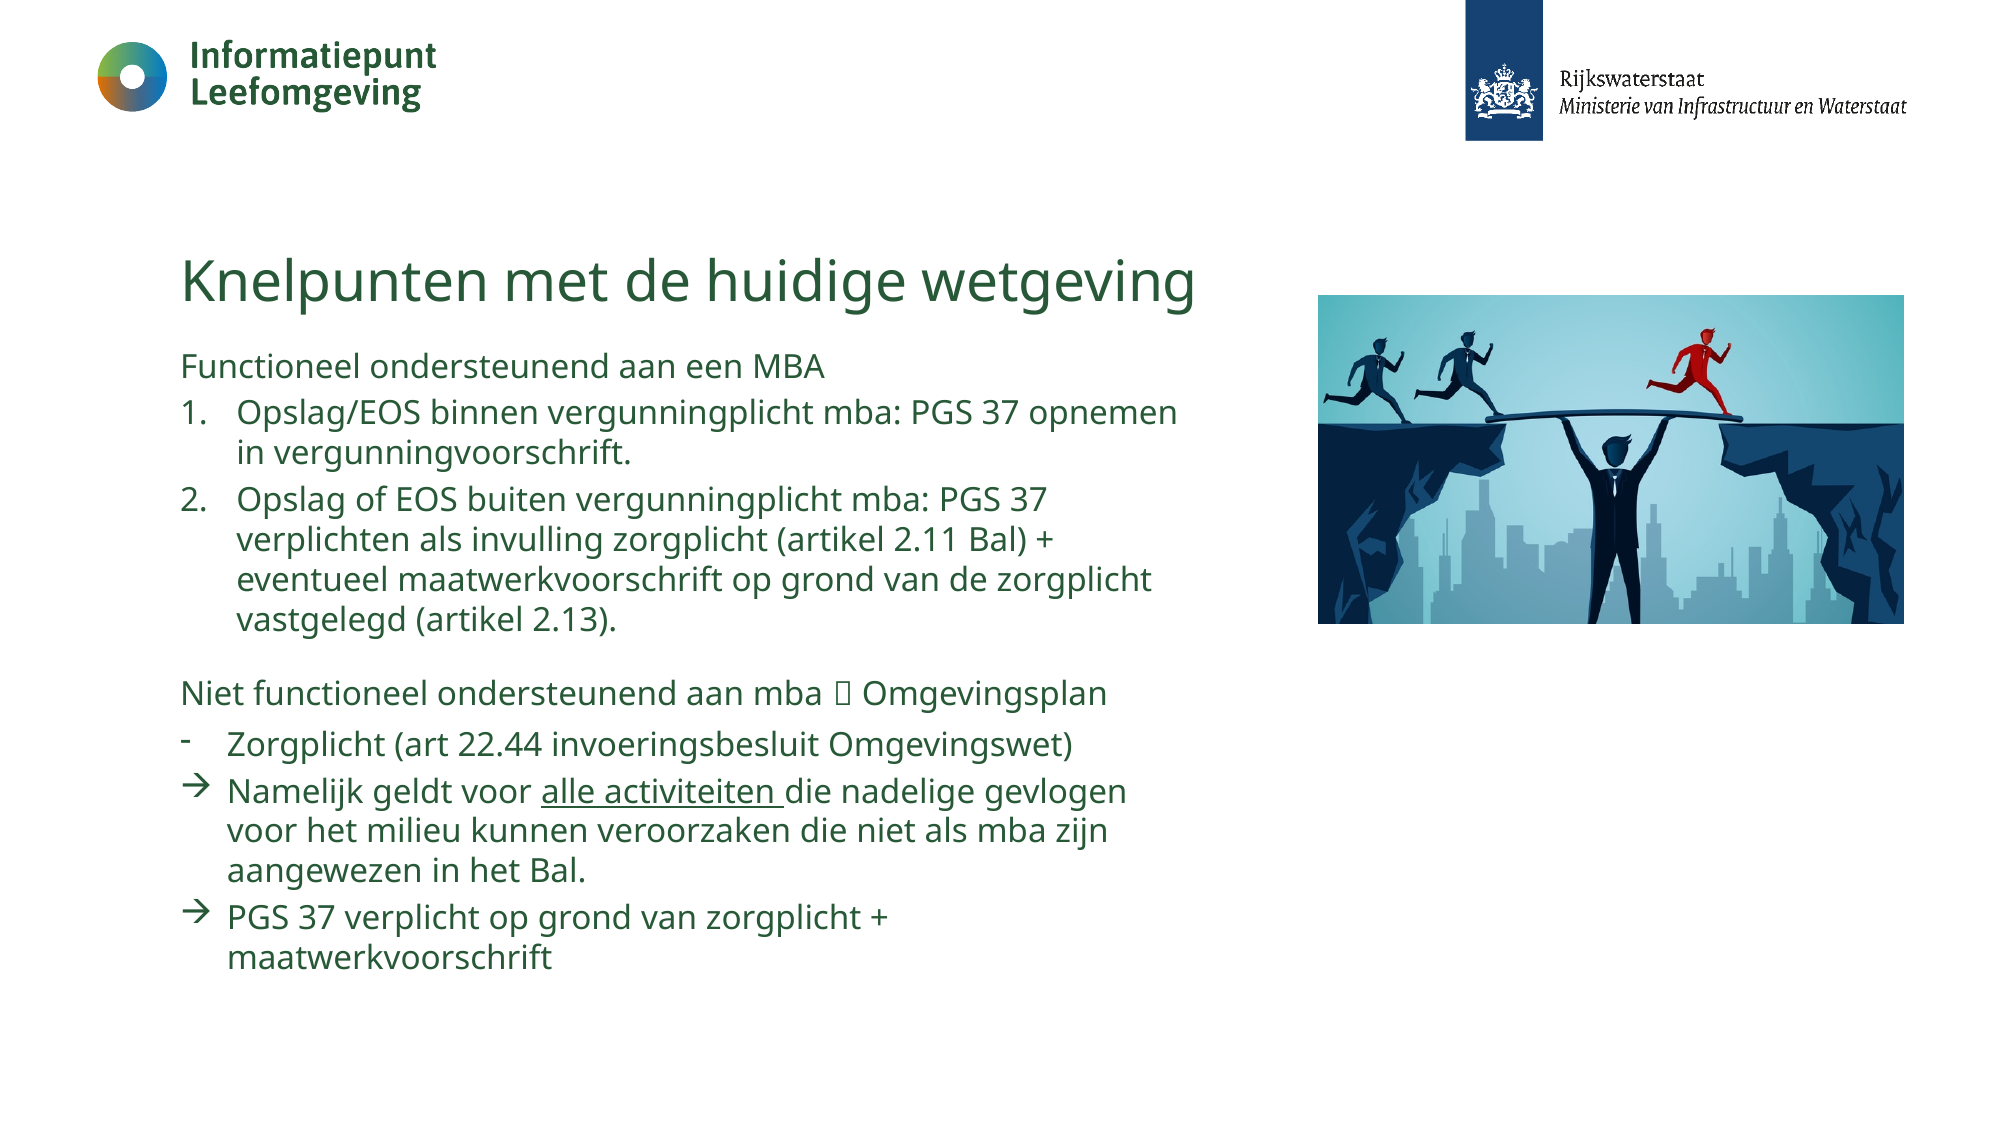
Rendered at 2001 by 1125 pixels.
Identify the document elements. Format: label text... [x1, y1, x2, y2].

picture [68, 11, 513, 142]
list Functioneel ondersteunend aan een MBA Opslag/EOS binnen vergunningplicht mba: PGS 37 opnemen in vergunningvoorschrift. Opslag of EOS buiten vergunningplicht mba: PGS 37 verplichten als invulling zorgplicht (artikel 2.11 Bal) + eventueel maatwerkvoorschrift op grond van de zorgplicht vastgelegd (artikel 2.13). [180, 344, 1190, 671]
text_box Zorgplicht (art 22.44 invoeringsbesluit Omgevingswet) Namelijk geldt voor alle activiteiten die nadelige gevlogen voor het milieu kunnen veroorzaken die niet als mba zijn aangewezen in het Bal. PGS 37 verplicht op grond van zorgplicht + maatwerkvoorschrift [180, 723, 1189, 977]
picture [1426, 0, 1945, 180]
list Niet functioneel ondersteunend aan mba  Omgevingsplan [180, 671, 1353, 753]
picture [1317, 295, 1904, 624]
title Knelpunten met de huidige wetgeving [180, 244, 1820, 314]
